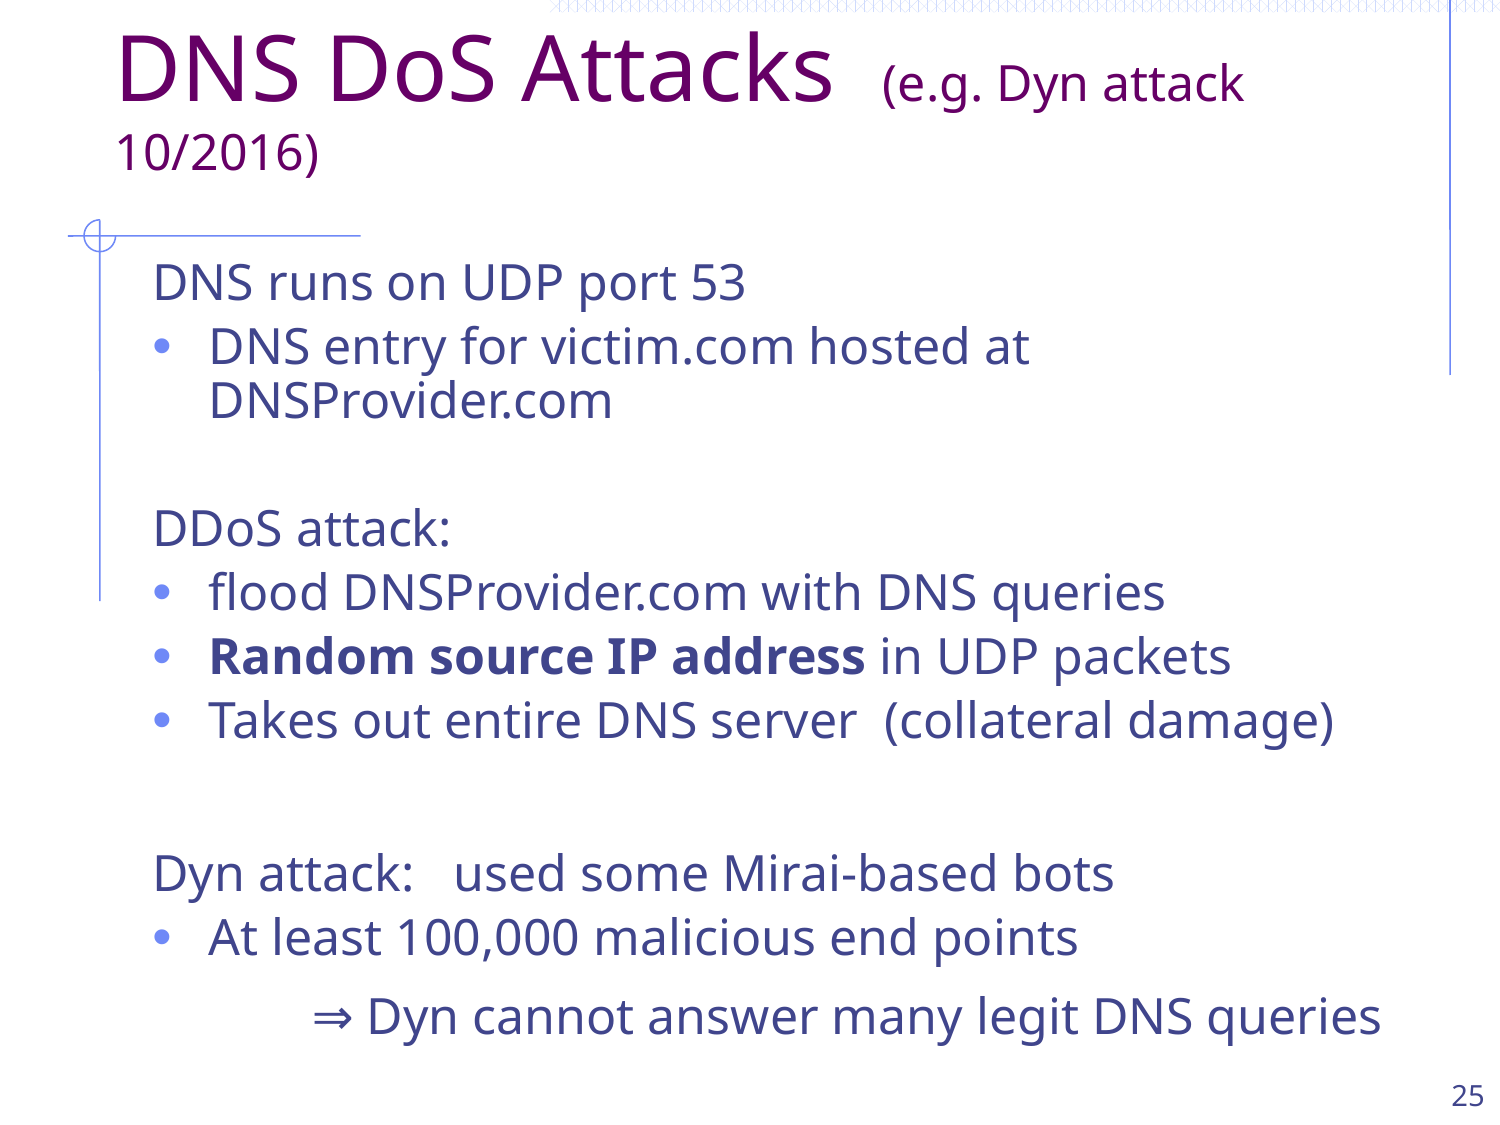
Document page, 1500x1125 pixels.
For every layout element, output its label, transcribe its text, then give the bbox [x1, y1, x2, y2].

list DNS runs on UDP port 53 DNS entry for victim.com hosted at DNSProvider.com DDoS attack: flood DNSProvider.com with DNS queries Random source IP address in UDP packets Takes out entire DNS server (collateral damage) Dyn attack: used some Mirai-based bots At least 100,000 malicious end points ⇒ Dyn cannot answer many legit DNS queries ⇒ Disrupted service at Netflix, Github, Twitter, … [137, 249, 1413, 1113]
slide_number 25 [1187, 1049, 1500, 1125]
title DNS DoS Attacks (e.g. Dyn attack 10/2016) [99, 50, 1475, 188]
